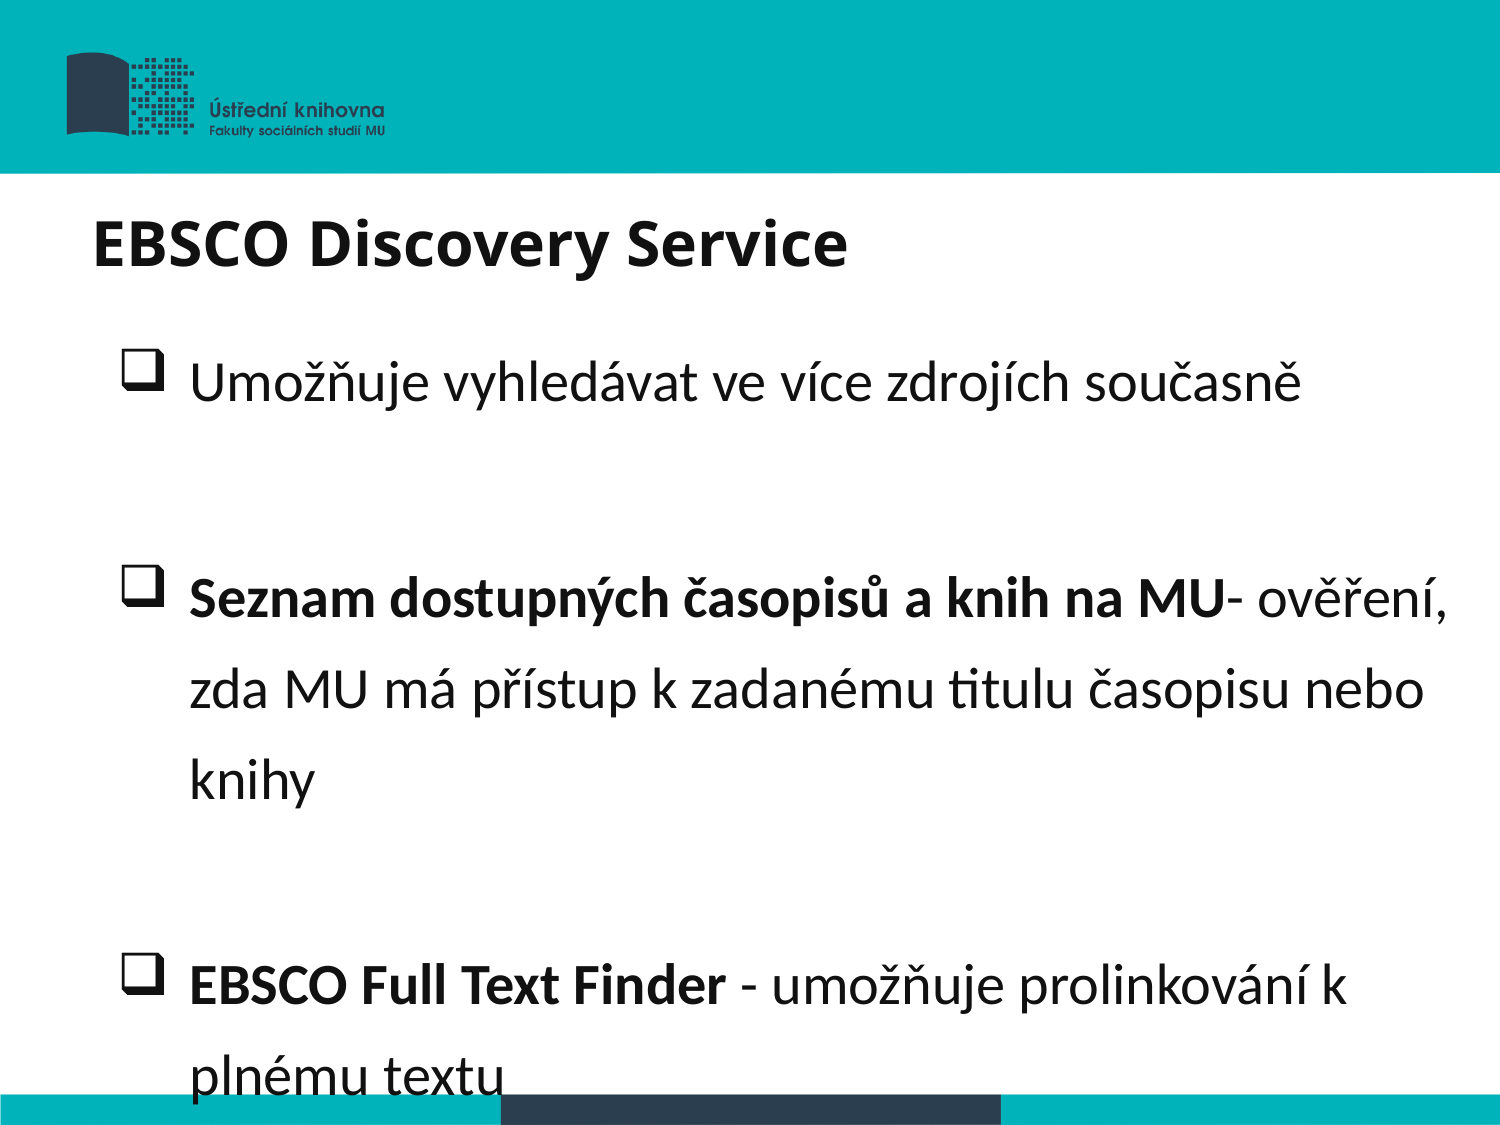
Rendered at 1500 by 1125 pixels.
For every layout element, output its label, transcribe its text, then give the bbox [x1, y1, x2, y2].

list Umožňuje vyhledávat ve více zdrojích současně Seznam dostupných časopisů a knih na MU- ověření, zda MU má přístup k zadanému titulu časopisu nebo knihy EBSCO Full Text Finder - umožňuje prolinkování k plnému textu [101, 314, 1497, 1125]
picture [0, 0, 1500, 1125]
text_box EBSCO Discovery Service [76, 196, 1199, 332]
